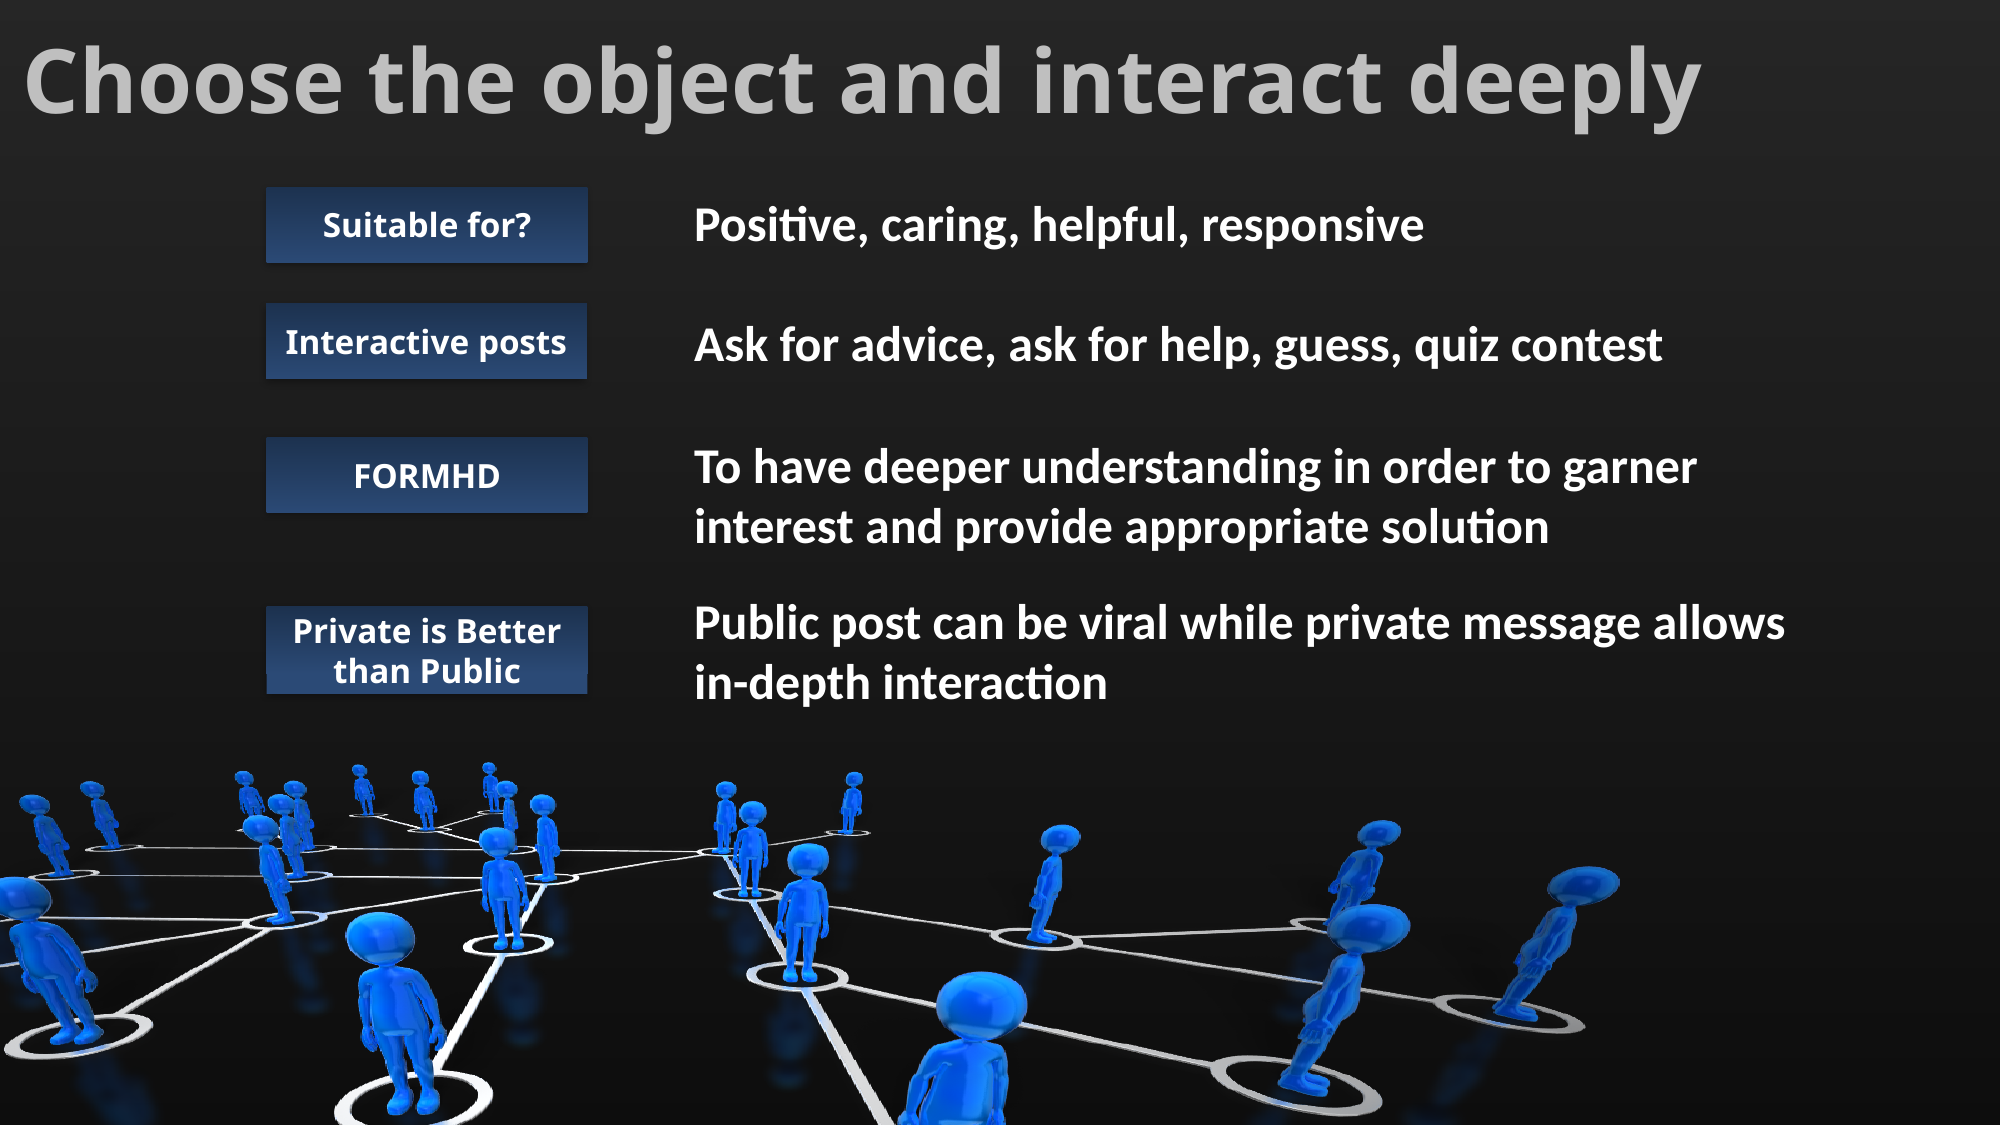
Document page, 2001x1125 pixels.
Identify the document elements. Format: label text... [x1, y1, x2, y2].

text_box Private is Better than Public [266, 606, 588, 694]
text_box Suitable for? [266, 187, 588, 263]
text_box FORMHD [266, 437, 588, 513]
list Positive, caring, helpful, responsive [666, 152, 1834, 280]
list Public post can be viral while private message allows in-depth interaction [666, 604, 1867, 696]
title Choose the object and interact deeply [7, 0, 1792, 140]
text_box Interactive posts [266, 303, 587, 379]
picture [0, 708, 1684, 1125]
list Ask for advice, ask for help, guess, quiz contest [666, 280, 1834, 402]
list To have deeper understanding in order to garner interest and provide appropriate solution [666, 425, 1817, 563]
